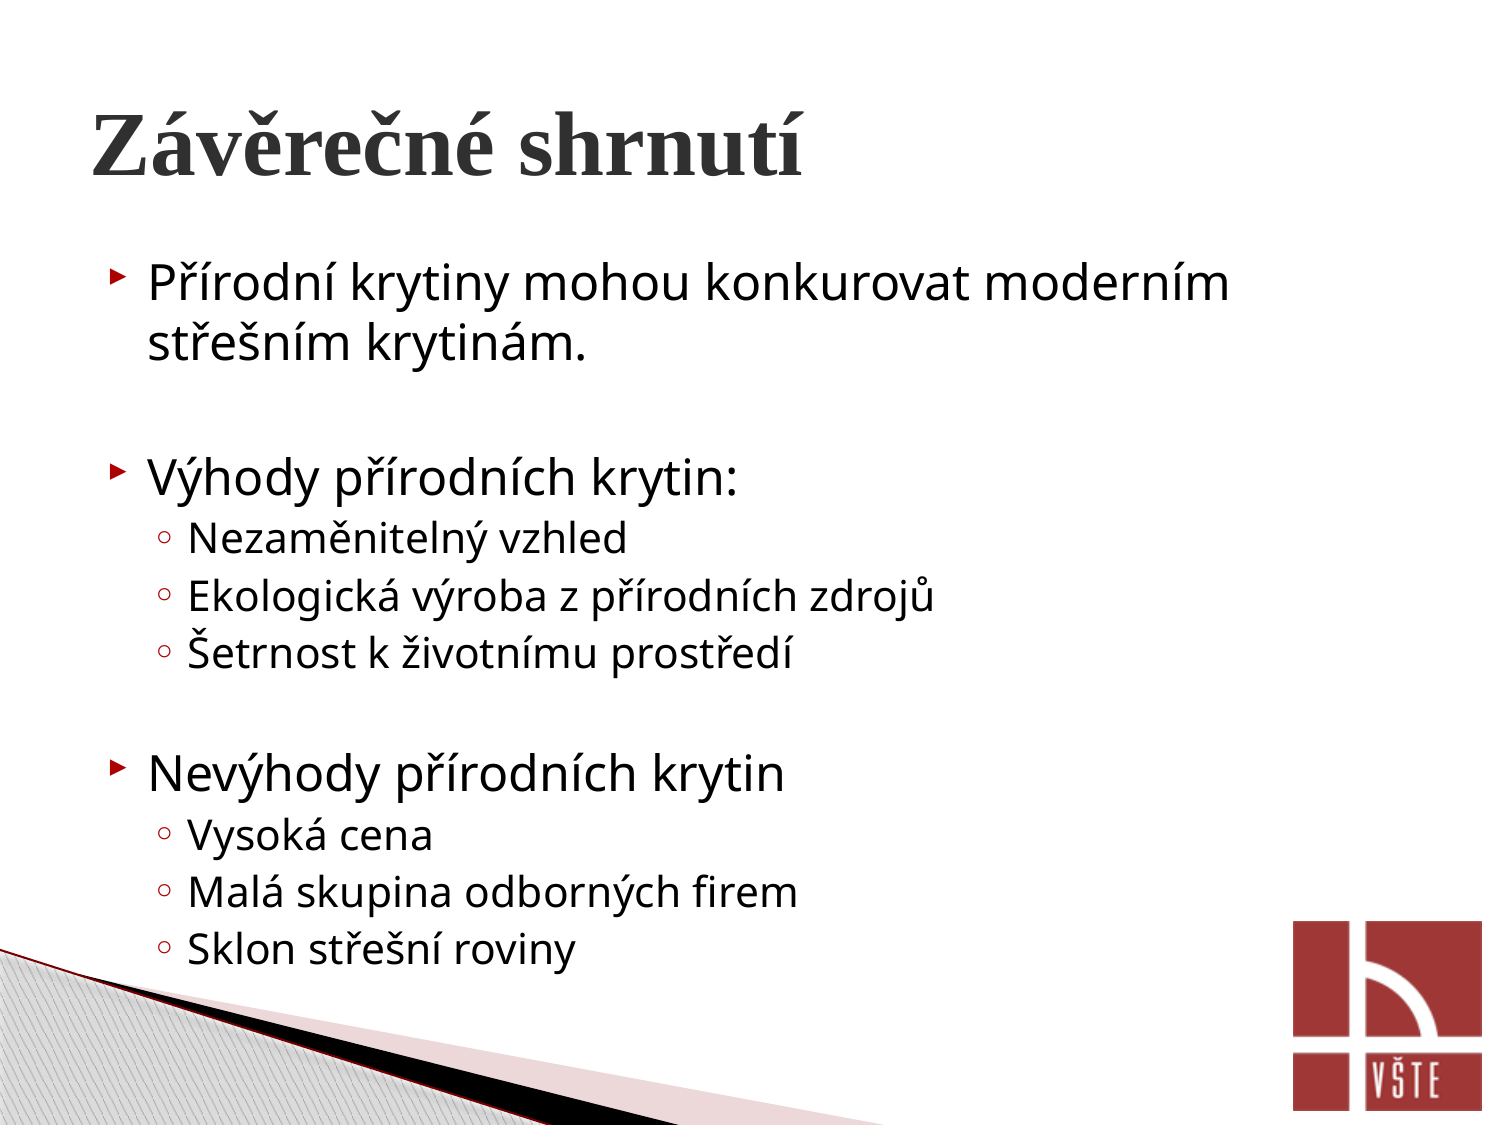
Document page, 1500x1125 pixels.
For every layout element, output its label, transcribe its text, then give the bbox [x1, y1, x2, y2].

list Přírodní krytiny mohou konkurovat moderním střešním krytinám. Výhody přírodních krytin: Nezaměnitelný vzhled Ekologická výroba z přírodních zdrojů Šetrnost k životnímu prostředí Nevýhody přírodních krytin Vysoká cena Malá skupina odborných firem Sklon střešní roviny [75, 243, 1425, 986]
title Závěrečné shrnutí [75, 45, 1425, 233]
picture [1293, 921, 1482, 1112]
